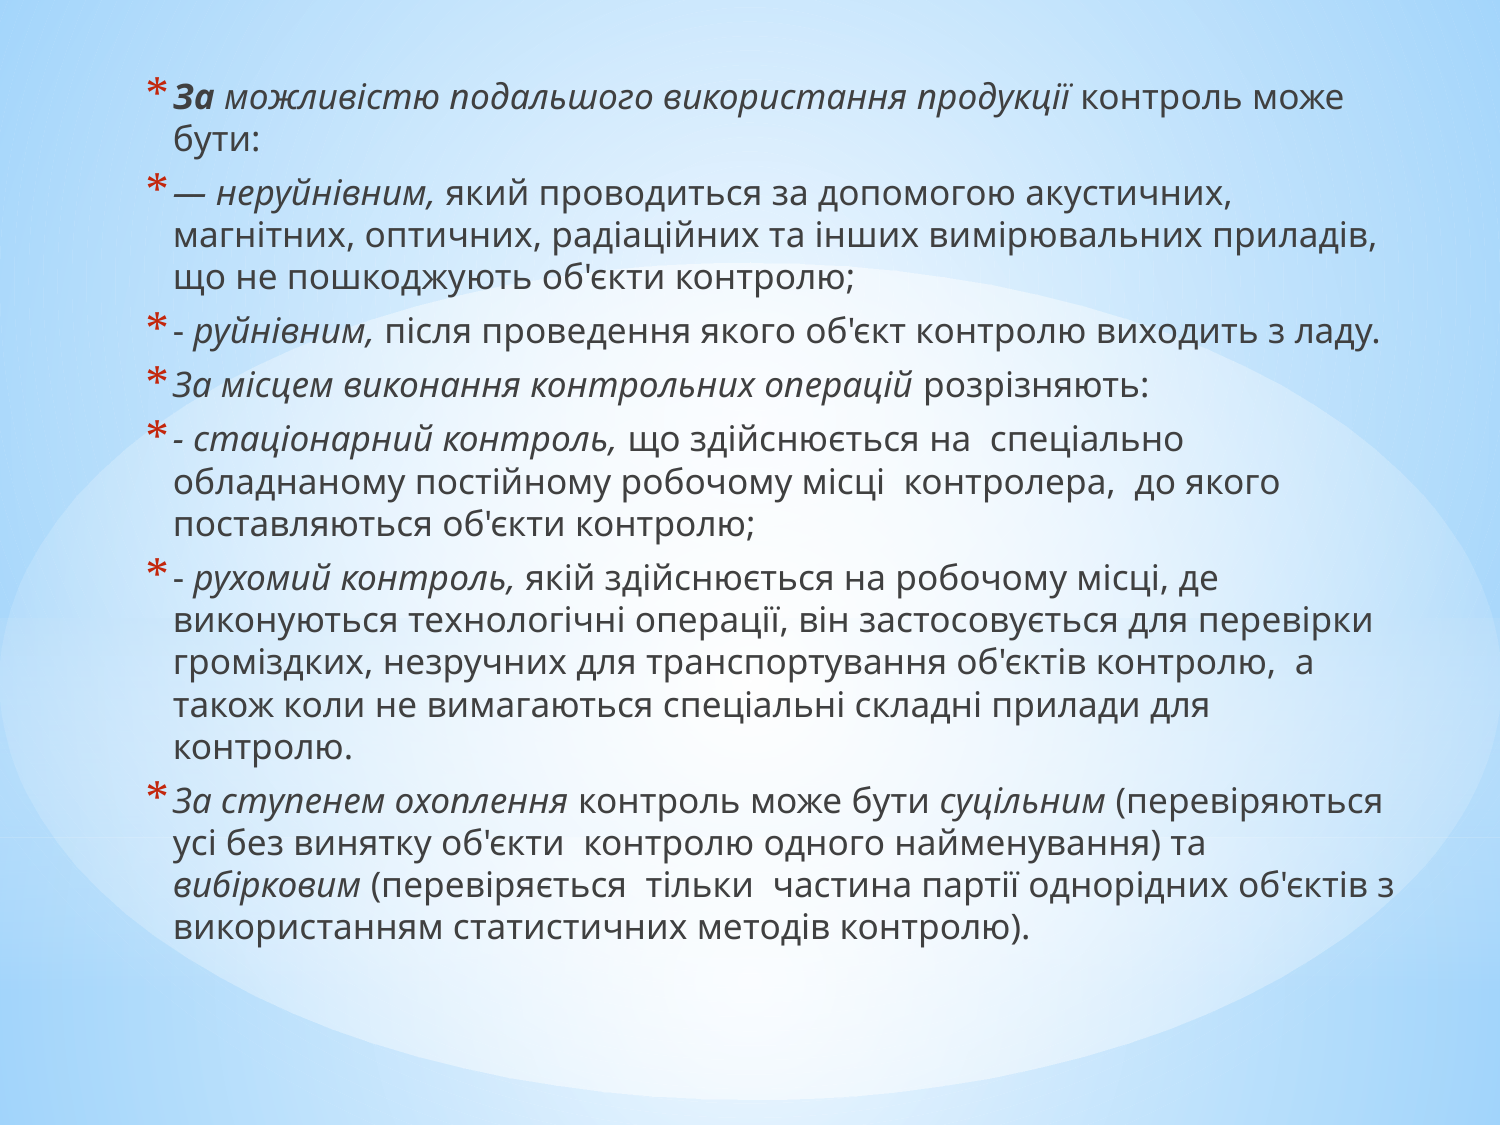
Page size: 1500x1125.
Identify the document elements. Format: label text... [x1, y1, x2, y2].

list За можливістю подальшого використання продукції контроль може бути: — неруйнівним, який проводиться за допомогою акустичних, магнітних, оптичних, радіаційних та інших вимірювальних приладів, що не пошкоджують об'єкти контролю; - руйнівним, після проведення якого об'єкт контролю виходить з ладу. За місцем виконання контрольних операцій розрізняють: - стаціонарний контроль, що здійснюється на спеціально обладнаному постійному робочому місці контролера, до якого поставляються об'єкти контролю; - рухомий контроль, якій здійснюється на робочому місці, де виконуються технологічні операції, він застосовується для перевірки громіздких, незручних для транспортування об'єктів контролю, а також коли не вимагаються спеціальні складні прилади для контролю. За ступенем охоплення контроль може бути суцільним (перевіряються усі без винятку об'єкти контролю одного найменування) та вибірковим (перевіряється тільки частина партії однорідних об'єктів з використанням статистичних методів контролю). [123, 66, 1412, 1012]
